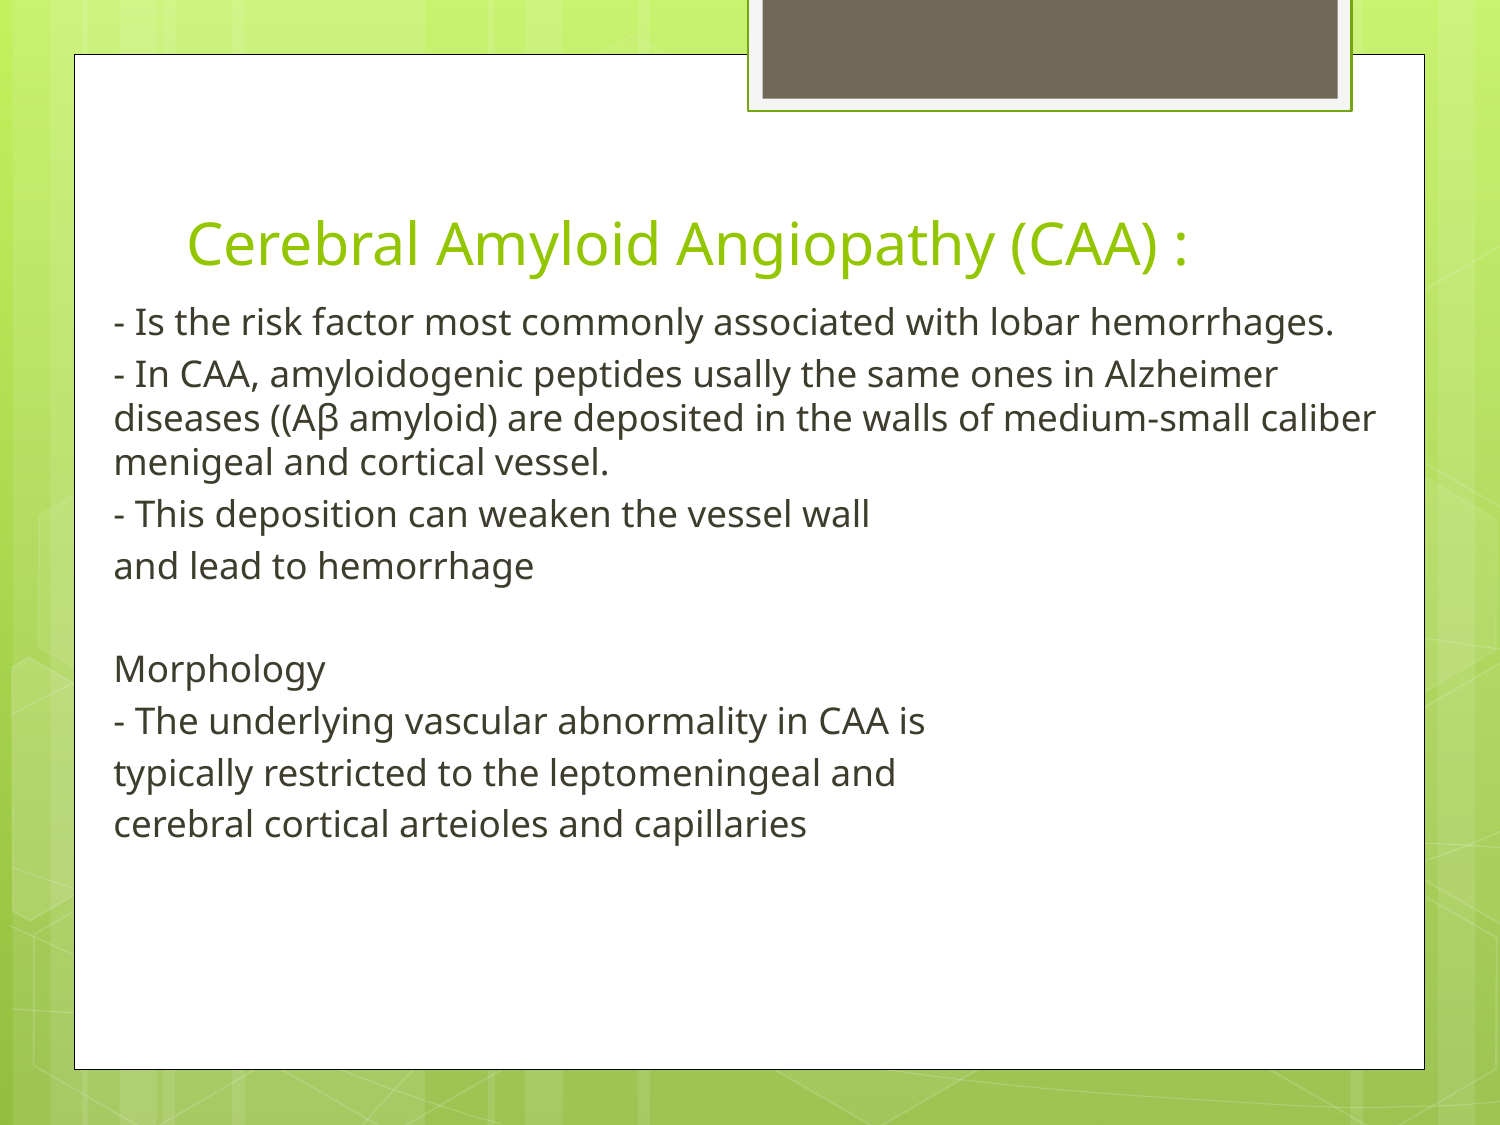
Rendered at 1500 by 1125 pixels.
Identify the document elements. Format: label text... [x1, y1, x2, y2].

title Cerebral Amyloid Angiopathy (CAA) : [171, 196, 1324, 290]
list - Is the risk factor most commonly associated with lobar hemorrhages. - In CAA, amyloidogenic peptides usally the same ones in Alzheimer diseases ((Aβ amyloid) are deposited in the walls of medium-small caliber menigeal and cortical vessel. - This deposition can weaken the vessel wall and lead to hemorrhage Morphology - The underlying vascular abnormality in CAA is typically restricted to the leptomeningeal and cerebral cortical arteioles and capillaries [88, 290, 1412, 867]
